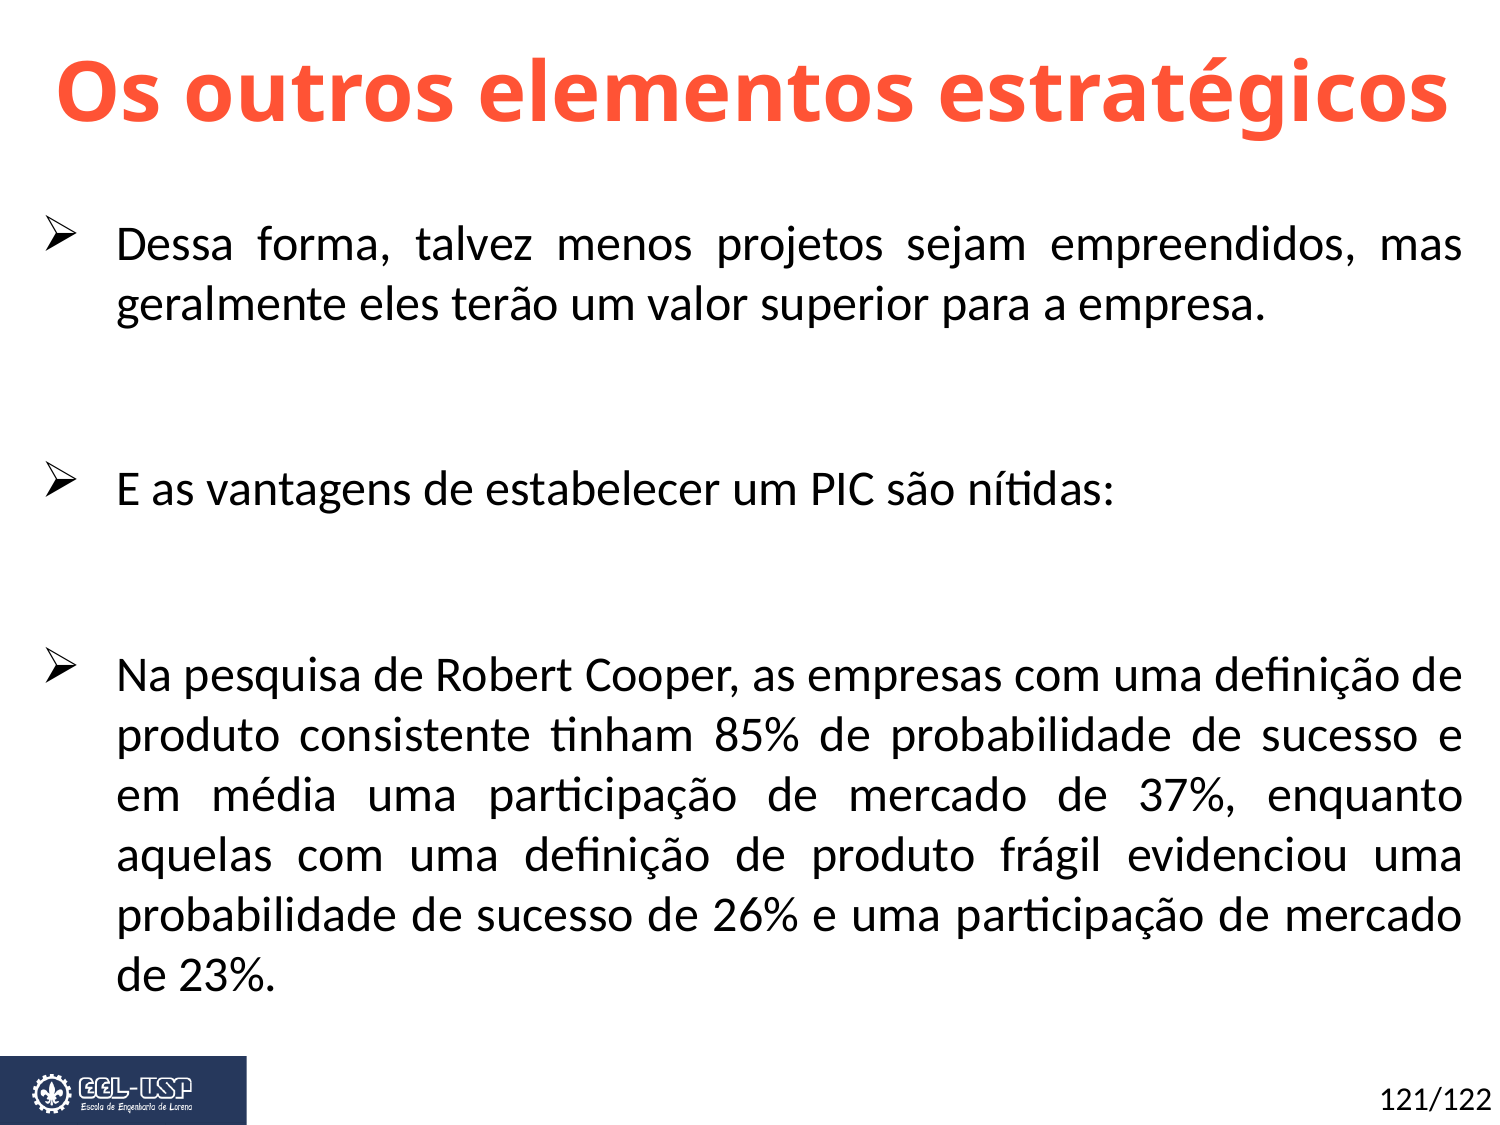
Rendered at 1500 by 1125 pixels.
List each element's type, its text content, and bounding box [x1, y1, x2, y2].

picture [0, 1056, 247, 1125]
text_box Os outros elementos estratégicos [5, 30, 1500, 246]
text_box 121/122 [1364, 1069, 1500, 1125]
text_box Dessa forma, talvez menos projetos sejam empreendidos, mas geralmente eles terão um valor superior para a empresa. E as vantagens de estabelecer um PIC são nítidas: Na pesquisa de Robert Cooper, as empresas com uma definição de produto consistente tinham 85% de probabilidade de sucesso e em média uma participação de mercado de 37%, enquanto aquelas com uma definição de produto frágil evidenciou uma probabilidade de sucesso de 26% e uma participação de mercado de 23%. [41, 246, 1466, 1002]
